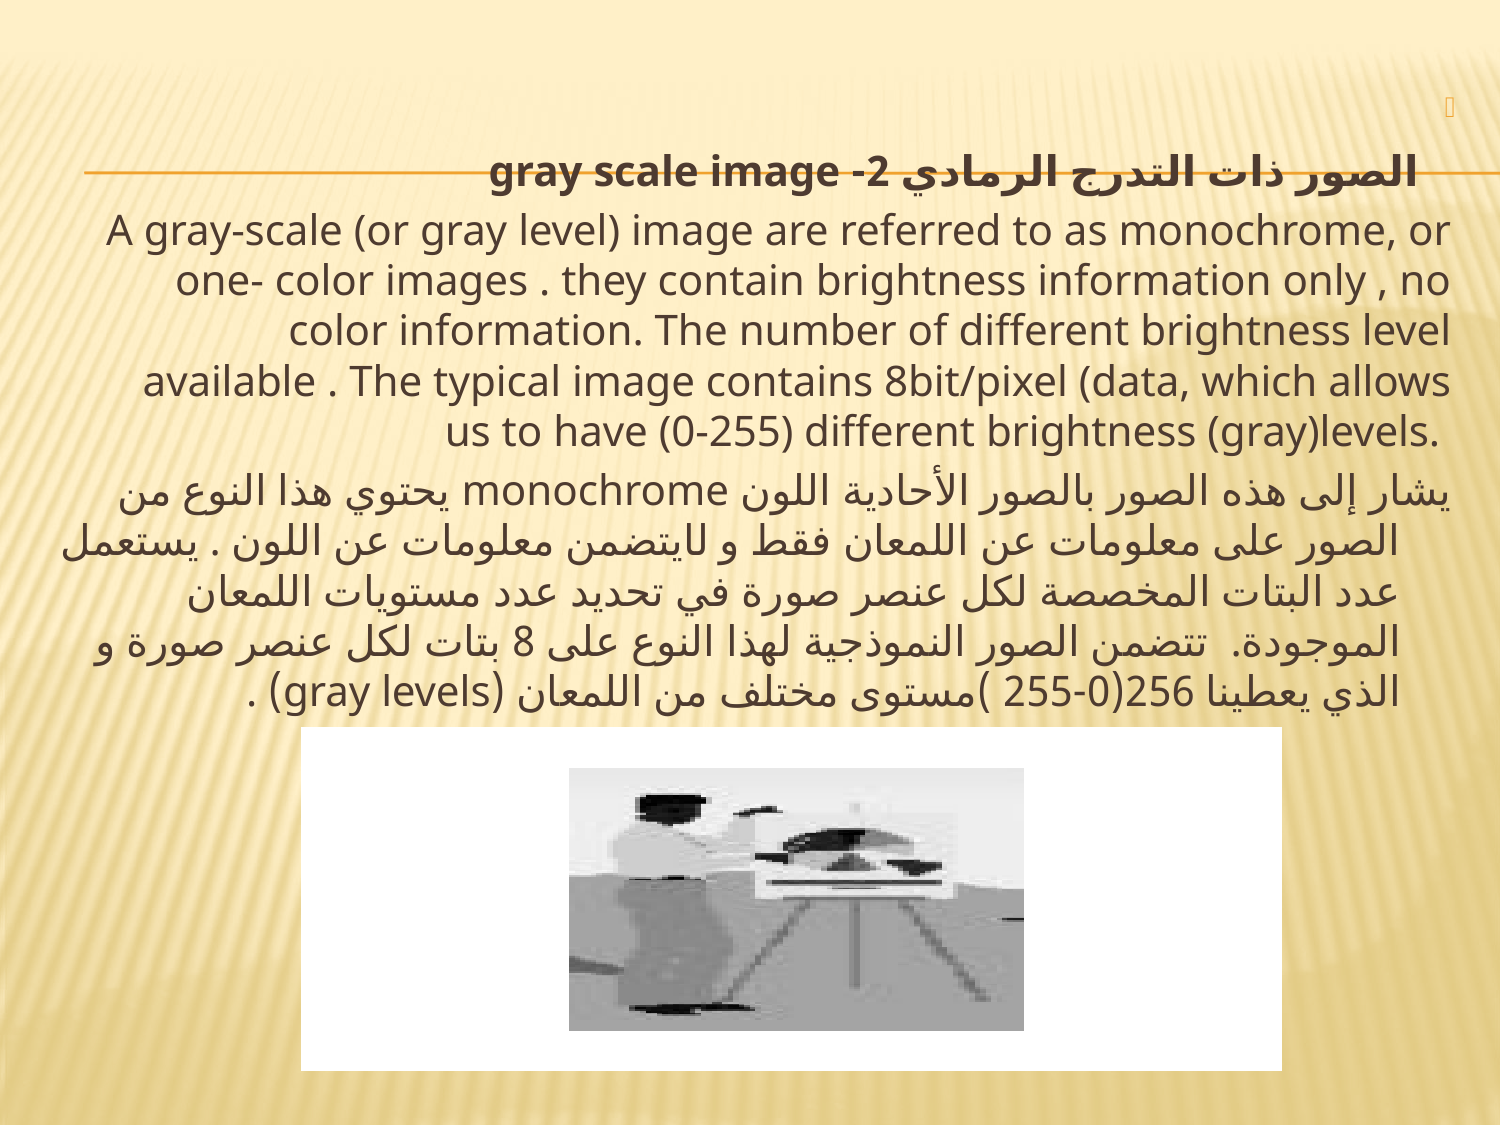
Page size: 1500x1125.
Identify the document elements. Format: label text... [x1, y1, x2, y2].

picture [300, 727, 1282, 1071]
list الصور ذات التدرج الرمادي 2- gray scale image A gray-scale (or gray level) image are referred to as monochrome, or one- color images . they contain brightness information only , no color information. The number of different brightness level available . The typical image contains 8bit/pixel (data, which allows us to have (0-255) different brightness (gray)levels. يشار إلى هذه الصور بالصور الأحادية اللون monochrome يحتوي هذا النوع من الصور على معلومات عن اللمعان فقط و لايتضمن معلومات عن اللون . يستعمل عدد البتات المخصصة لكل عنصر صورة في تحديد عدد مستويات اللمعان الموجودة. تتضمن الصور النموذجية لهذا النوع على 8 بتات لكل عنصر صورة و الذي يعطينا 256(0-255 )مستوى مختلف من اللمعان (gray levels) . [41, 78, 1467, 740]
